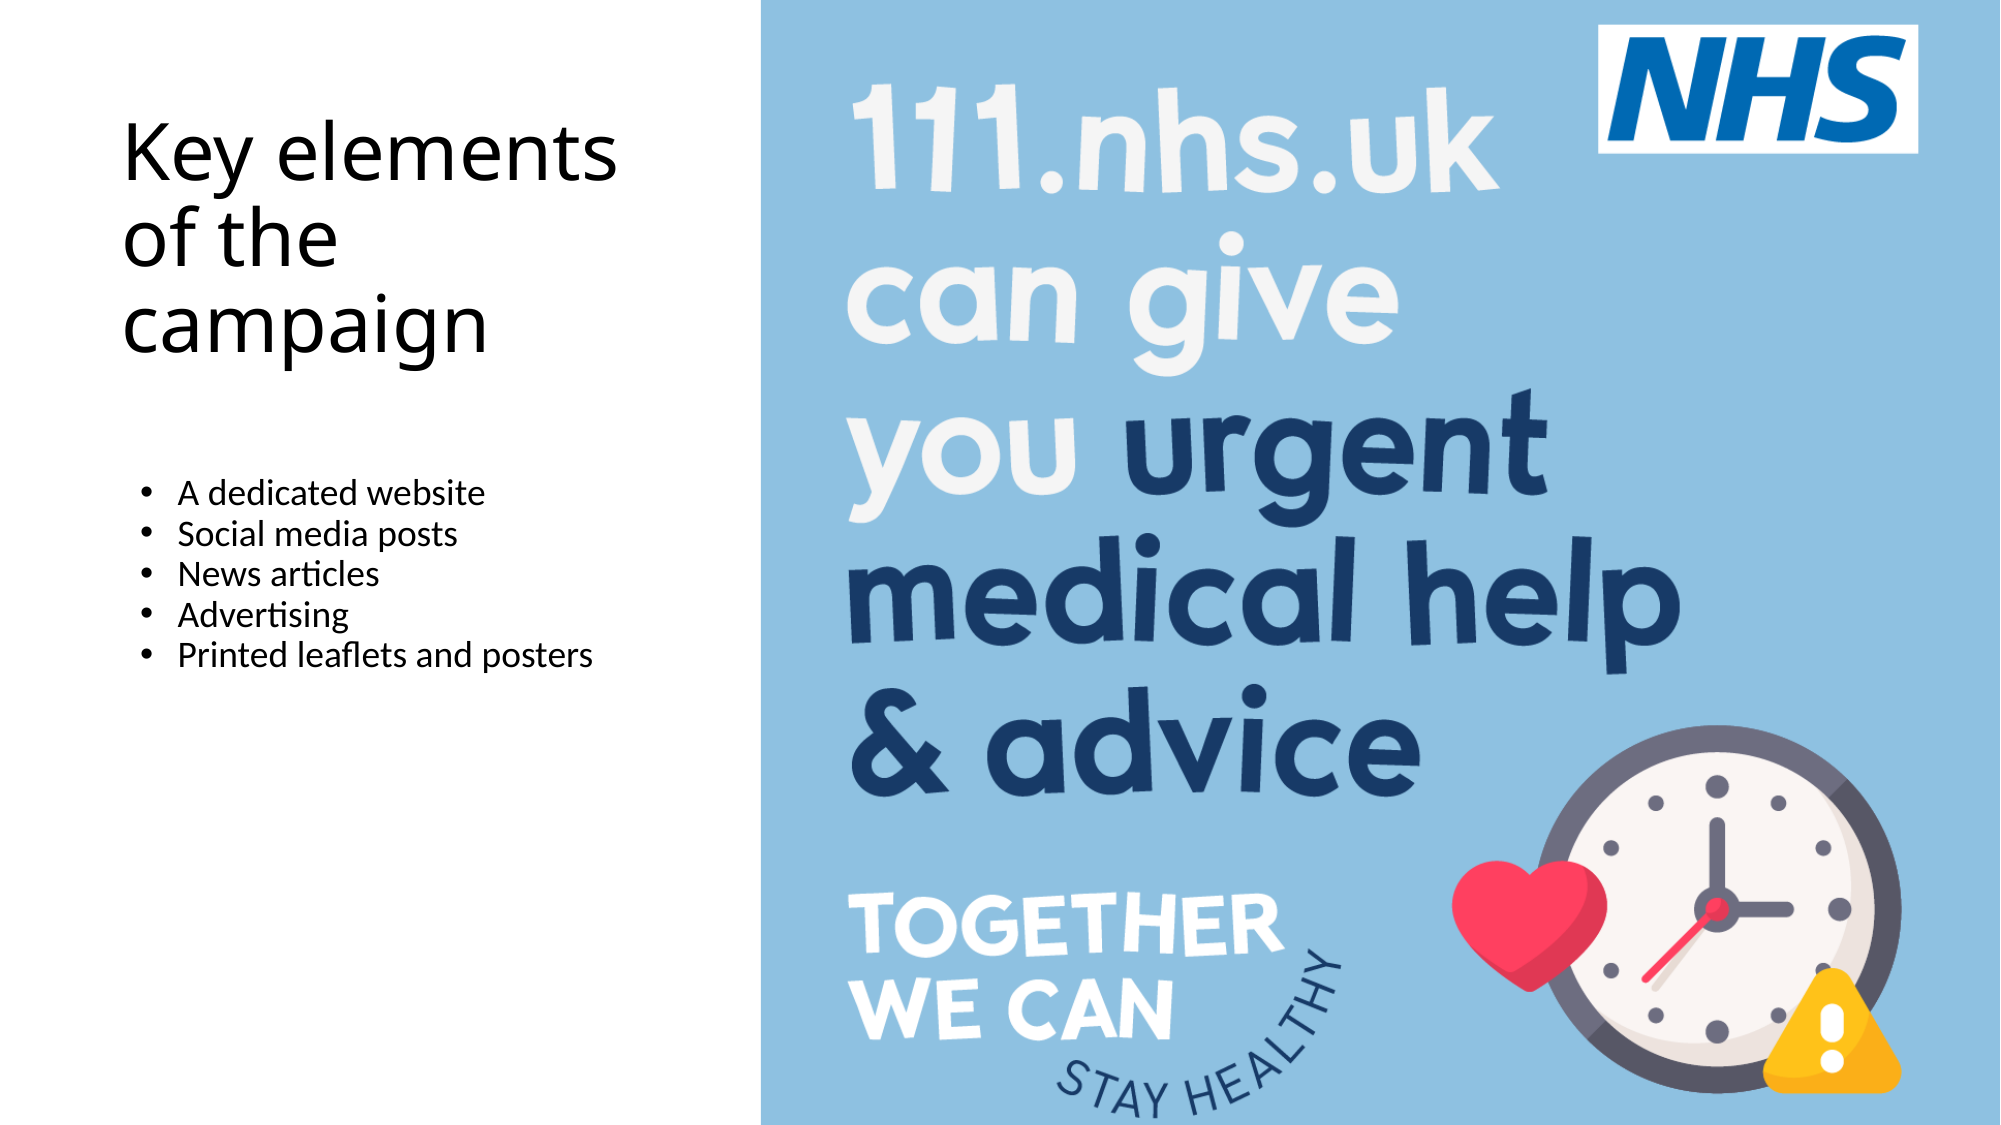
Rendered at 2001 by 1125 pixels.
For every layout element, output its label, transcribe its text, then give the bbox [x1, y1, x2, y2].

picture [760, 0, 2000, 1125]
title Key elements of the campaign [106, 103, 706, 379]
text_box A dedicated website Social media posts News articles Advertising Printed leaflets and posters [106, 399, 706, 1021]
